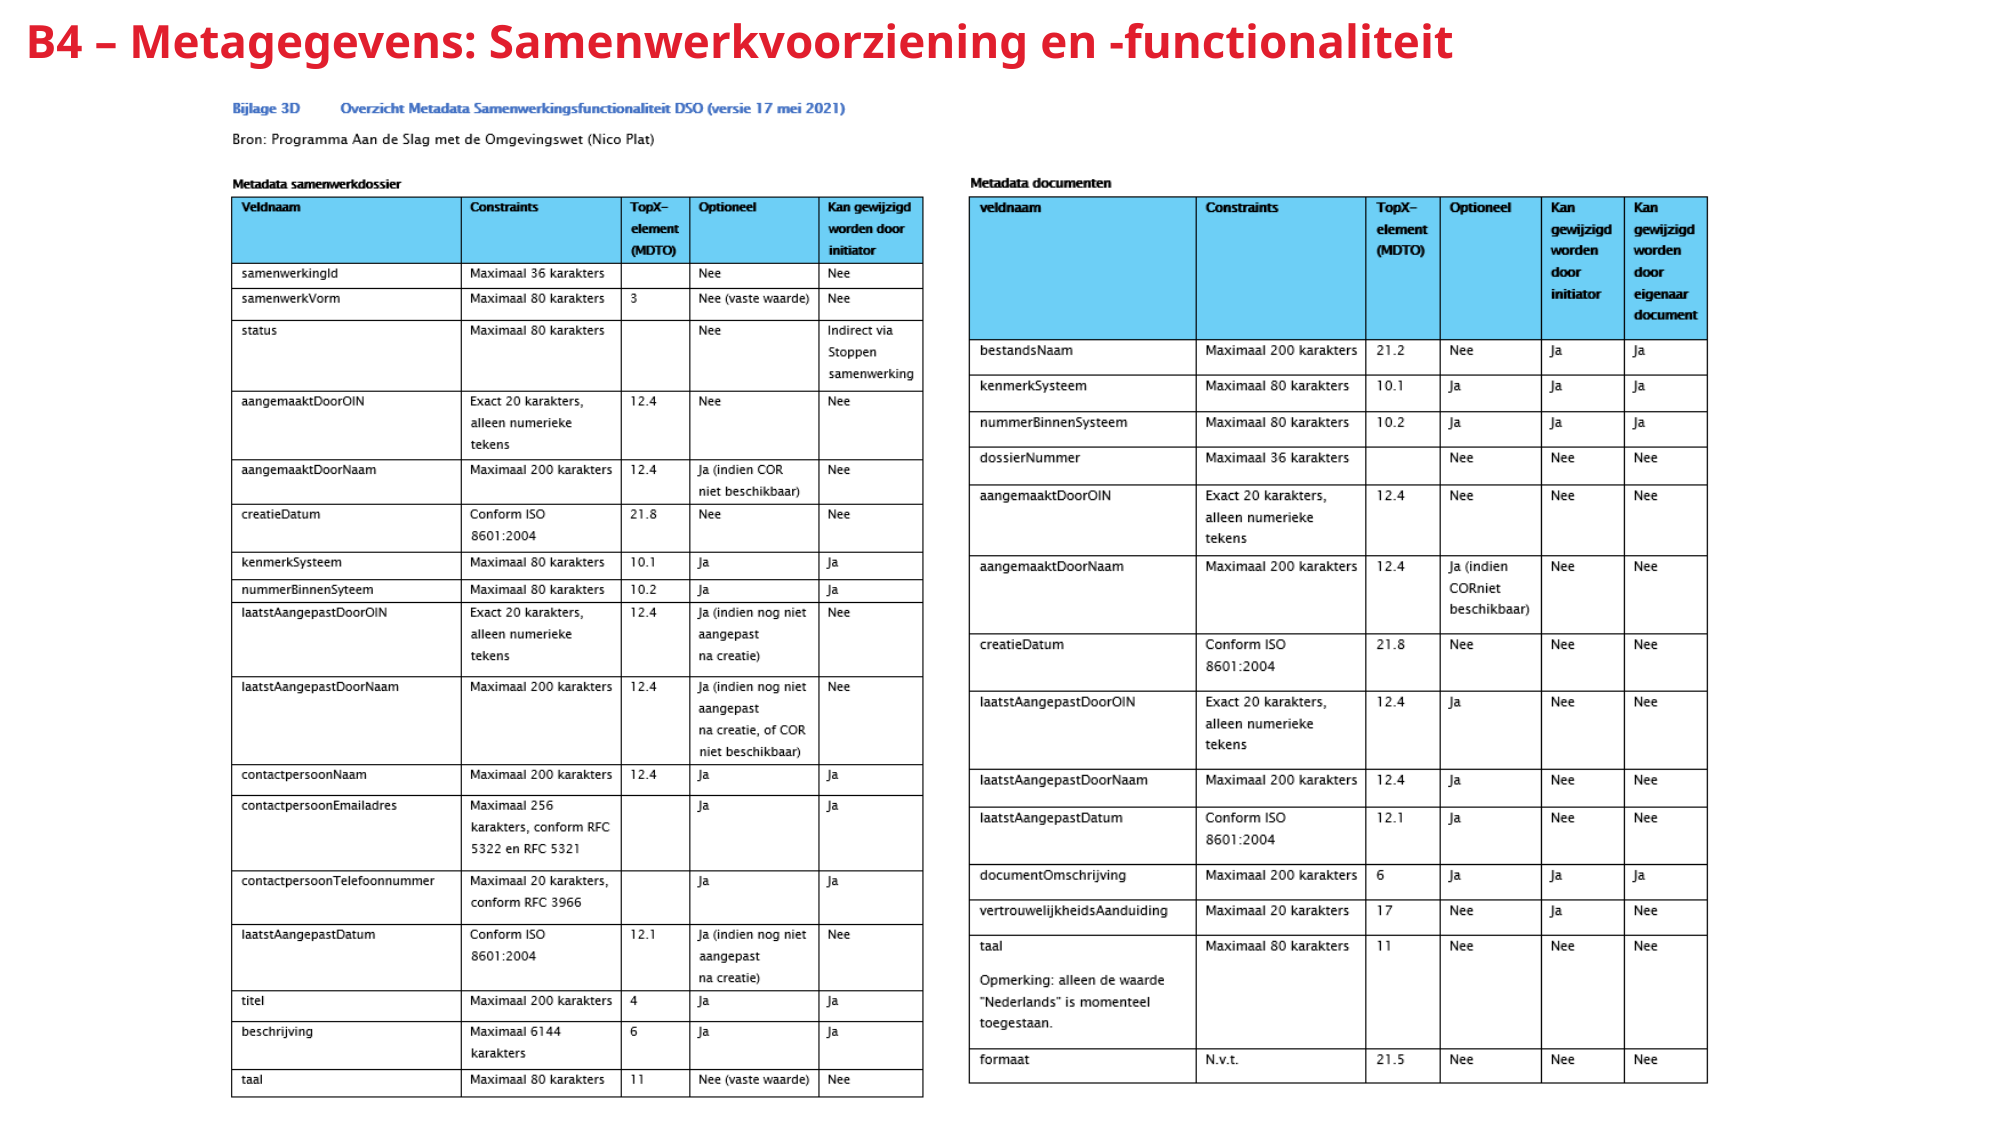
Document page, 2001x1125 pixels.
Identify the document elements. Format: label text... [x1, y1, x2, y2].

title B4 – Metagegevens: Samenwerkvoorziening en -functionaliteit [10, 0, 2000, 88]
picture [206, 79, 1752, 1125]
